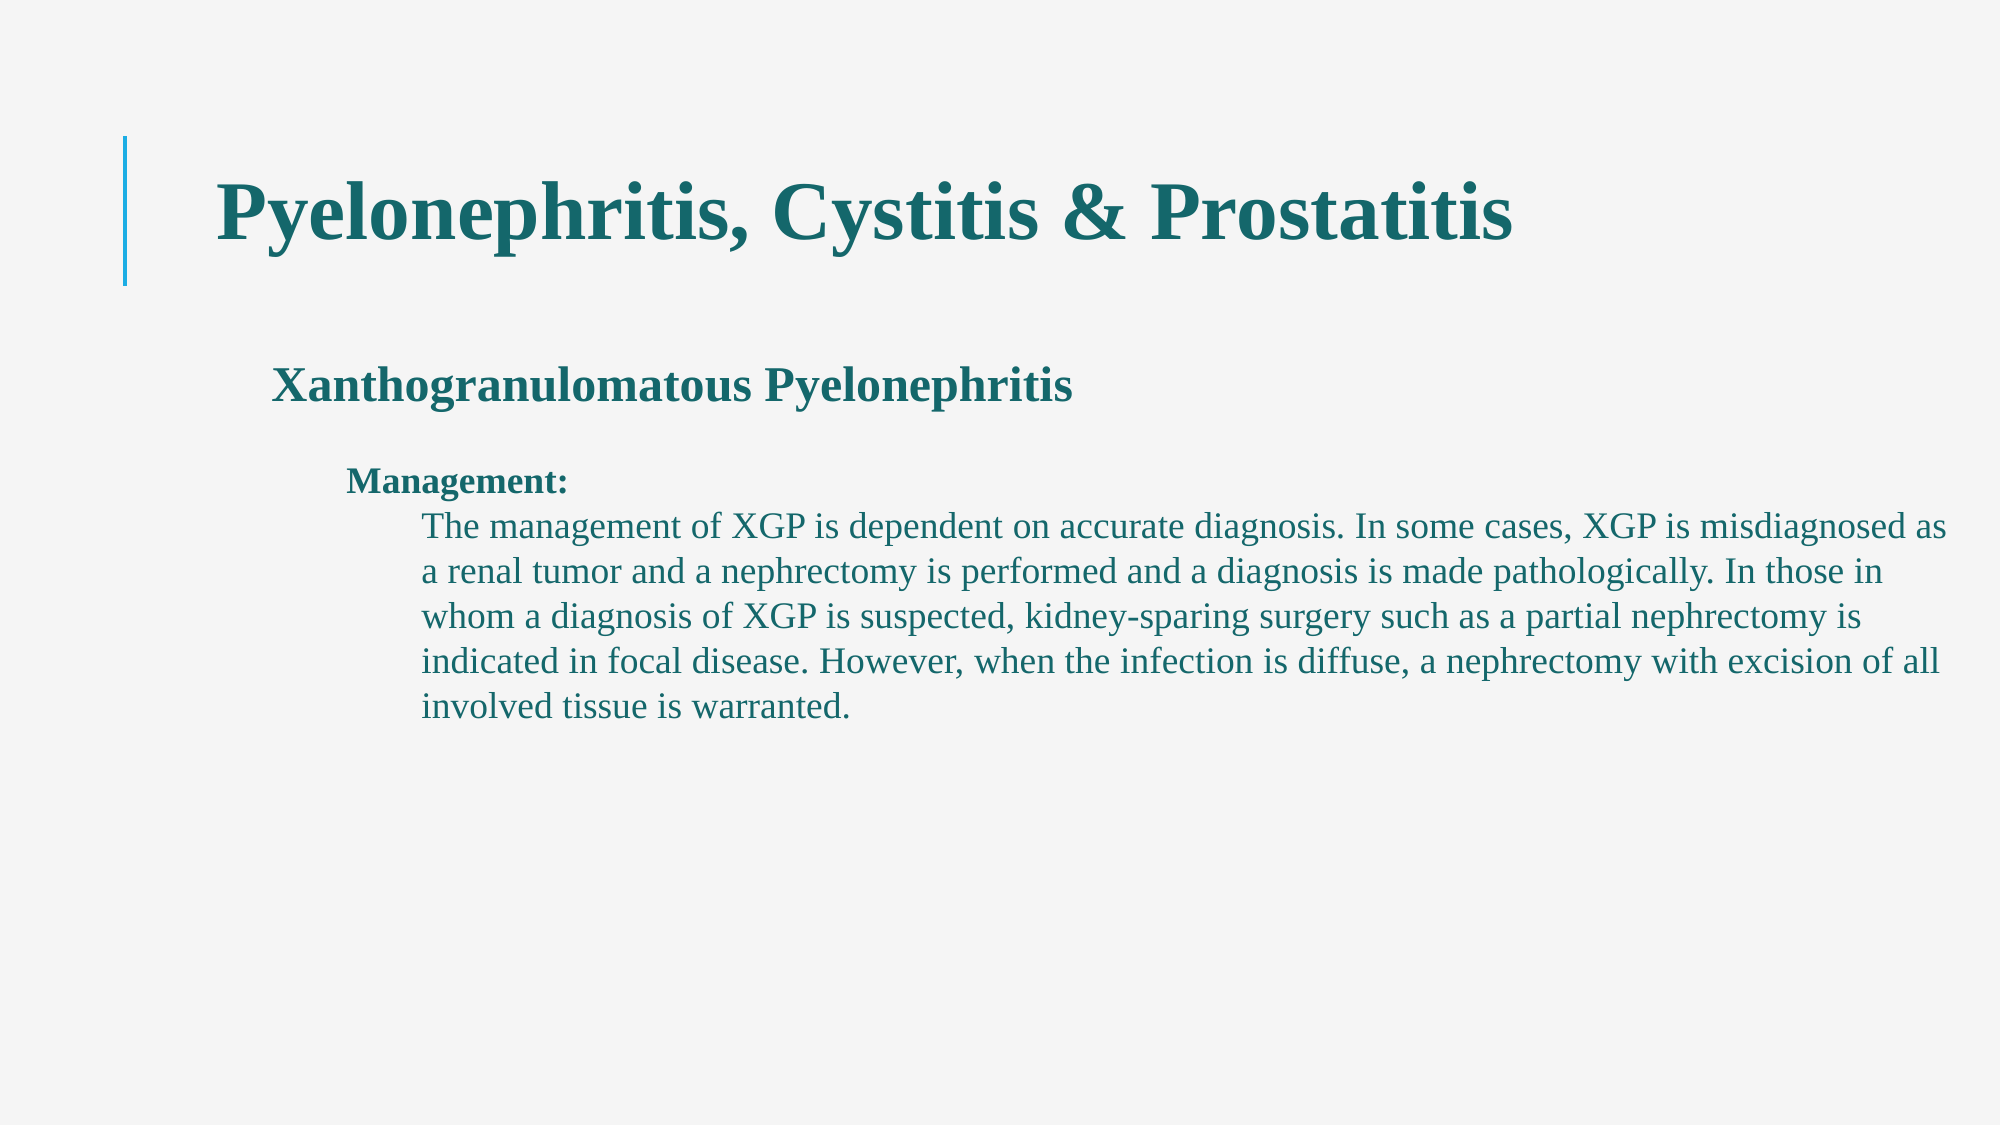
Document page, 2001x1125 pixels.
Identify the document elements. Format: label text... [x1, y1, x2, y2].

text_box Pyelonephritis, Cystitis & Prostatitis [201, 148, 2000, 264]
text_box Xanthogranulomatous Pyelonephritis Management: The management of XGP is dependent on accurate diagnosis. In some cases, XGP is misdiagnosed as a renal tumor and a nephrectomy is performed and a diagnosis is made pathologically. In those in whom a diagnosis of XGP is suspected, kidney-sparing surgery such as a partial nephrectomy is indicated in focal disease. However, when the infection is diffuse, a nephrectomy with excision of all involved tissue is warranted. [256, 344, 1980, 733]
